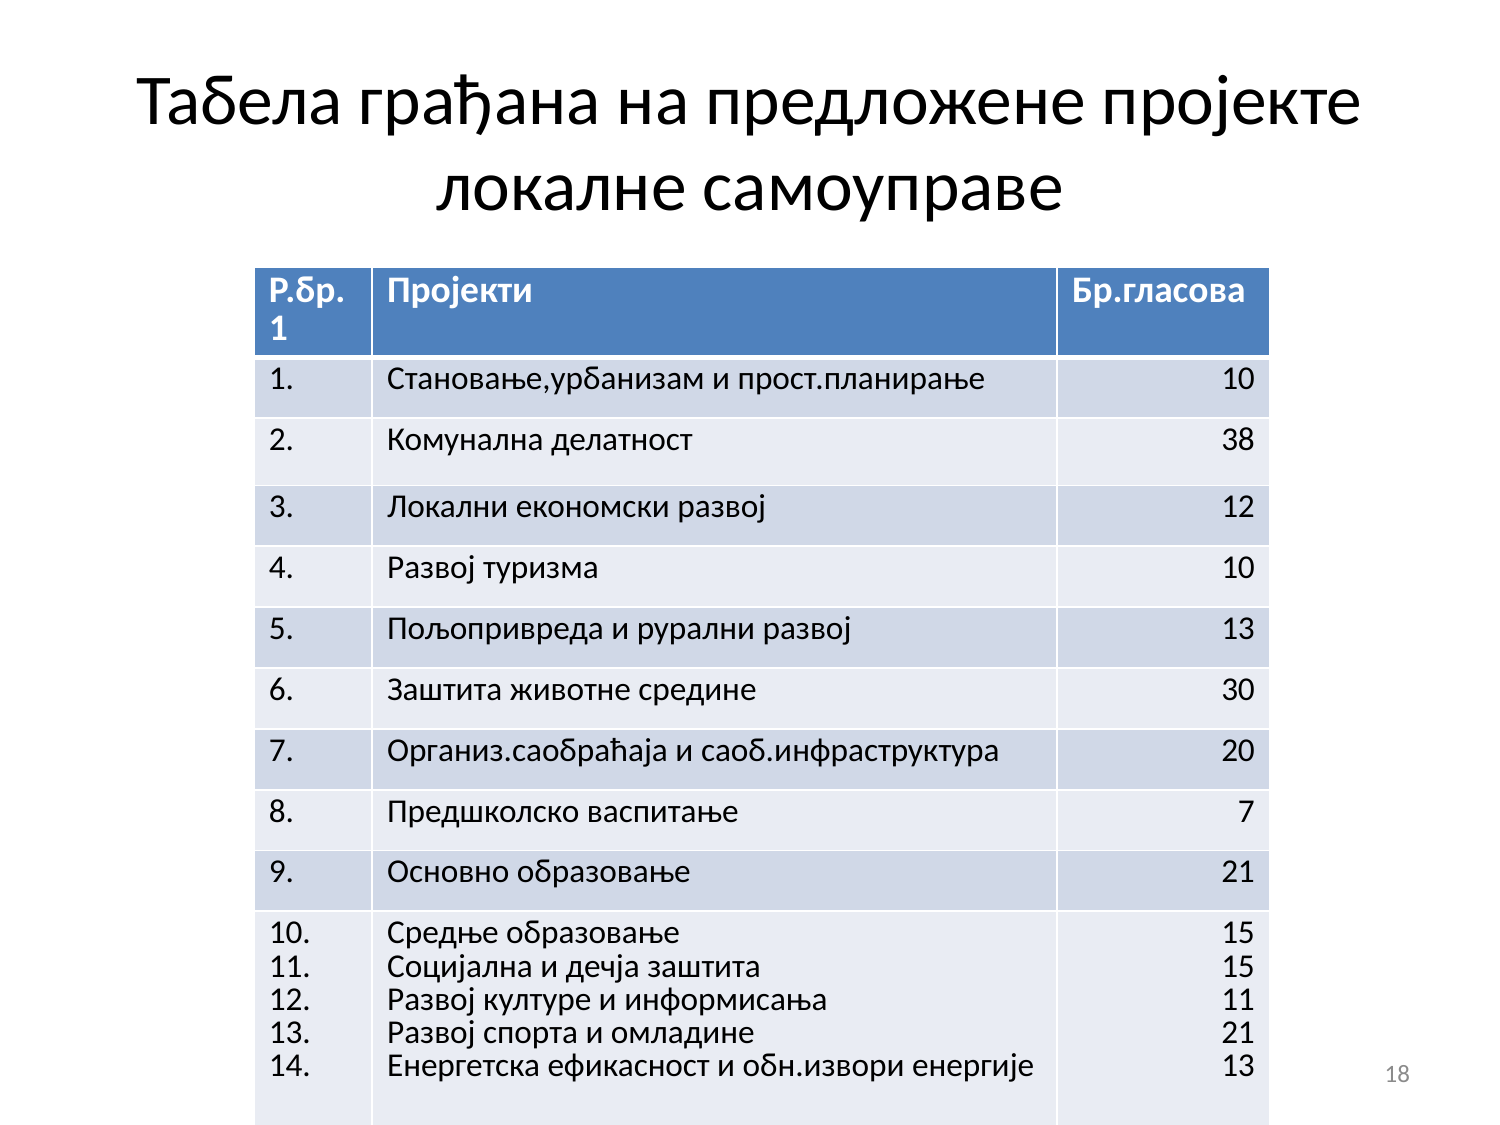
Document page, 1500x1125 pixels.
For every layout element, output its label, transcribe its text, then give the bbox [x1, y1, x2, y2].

table_cell Основно образовање [373, 851, 1056, 910]
table_cell 10 [1058, 547, 1269, 606]
table_cell Заштита животне средине [373, 669, 1056, 728]
table_cell 38 [1058, 419, 1269, 485]
table_cell 8. [255, 791, 371, 850]
table_cell 15 15 11 21 13 [1058, 912, 1269, 1125]
table_cell 10. 11. 12. 13. 14. [255, 912, 371, 1125]
table_cell Локални економски развој [373, 486, 1056, 545]
table_cell 7. [255, 730, 371, 789]
table_header Пројекти [373, 268, 1056, 355]
table_cell Организ.саобраћаја и саоб.инфраструктура [373, 730, 1056, 789]
table_cell 12 [1058, 486, 1269, 545]
table_cell Пољопривреда и рурални развој [373, 608, 1056, 667]
table_cell 2. [255, 419, 371, 485]
table_header Р.бр.1 [255, 268, 371, 355]
table_cell Становање,урбанизам и прост.планирање [373, 360, 1056, 417]
slide_number 18 [1074, 1042, 1425, 1103]
table_cell 1. [255, 360, 371, 417]
title Табела грађана на предложене пројекте локалне самоуправе [75, 45, 1425, 233]
table_cell Развој туризма [373, 547, 1056, 606]
table_cell Предшколско васпитање [373, 791, 1056, 850]
table_cell Средње образовање Социјална и дечја заштита Развој културе и информисања Развој спорта и омладине Енергетска ефикасност и обн.извори енергије [373, 912, 1056, 1125]
table_cell Комунална делатност [373, 419, 1056, 485]
table_cell 13 [1058, 608, 1269, 667]
table_cell 21 [1058, 851, 1269, 910]
table_cell 9. [255, 851, 371, 910]
table_cell 6. [255, 669, 371, 728]
table_cell 30 [1058, 669, 1269, 728]
table_cell 4. [255, 547, 371, 606]
table_cell 10 [1058, 360, 1269, 417]
table_header Бр.гласова [1058, 268, 1269, 355]
table_cell 3. [255, 486, 371, 545]
table_cell 5. [255, 608, 371, 667]
table_cell 7 [1058, 791, 1269, 850]
table_cell 20 [1058, 730, 1269, 789]
